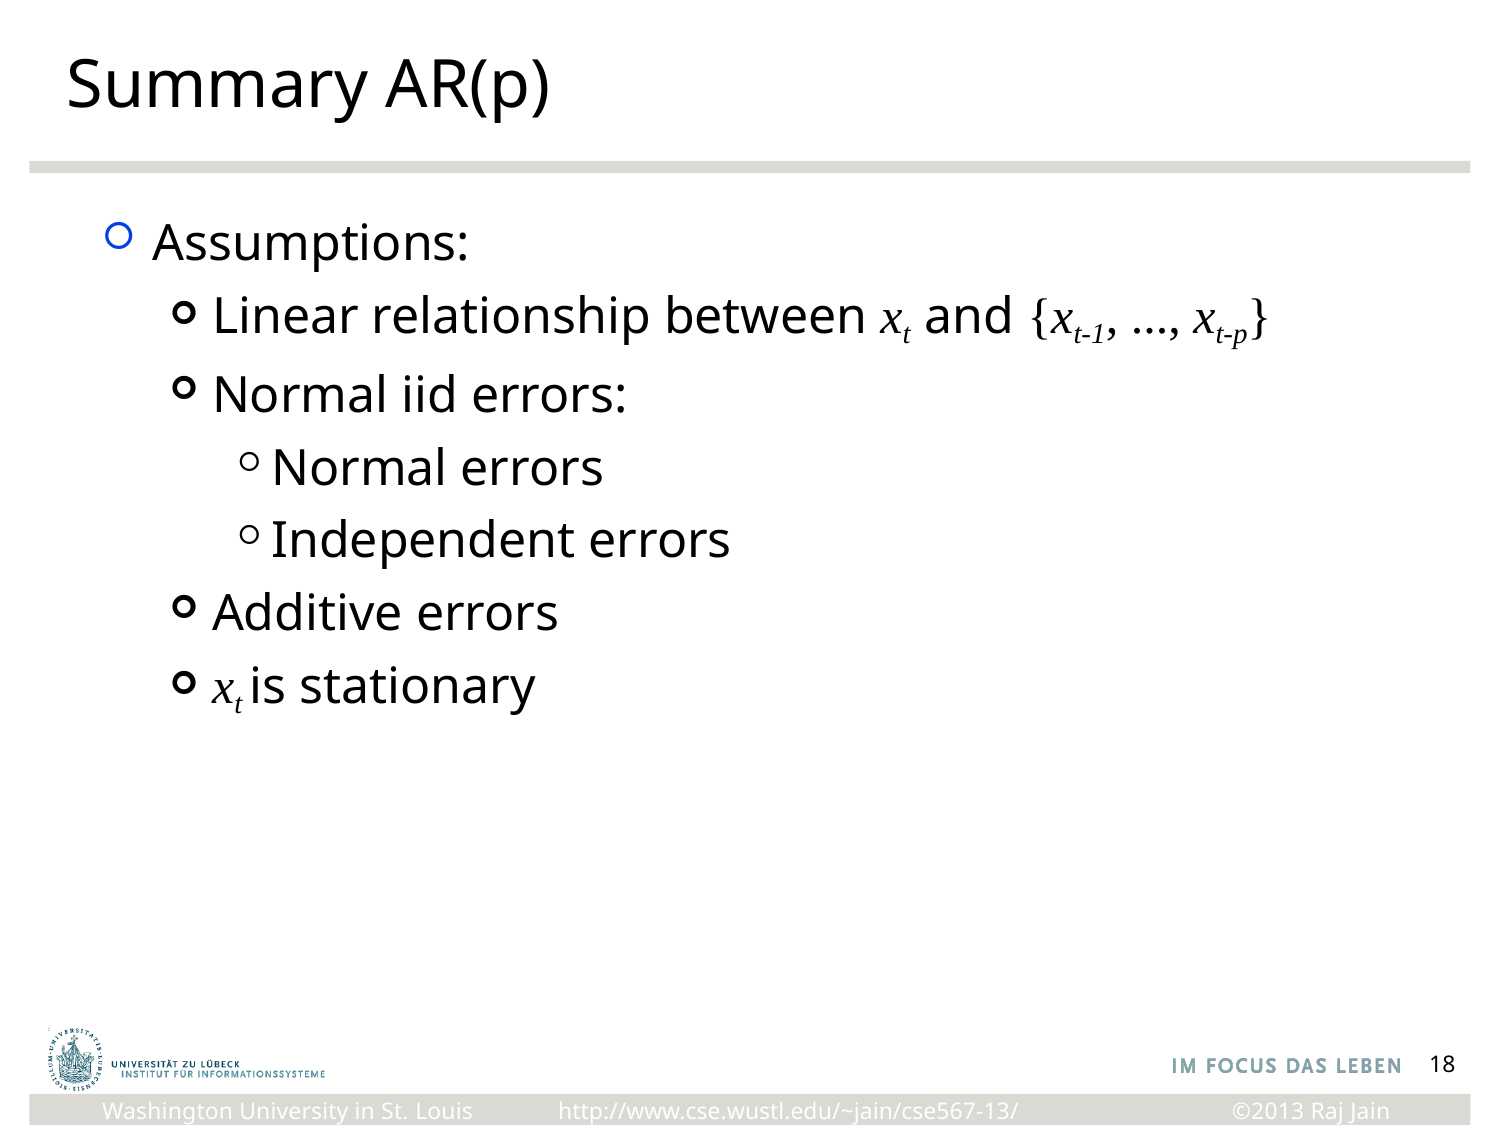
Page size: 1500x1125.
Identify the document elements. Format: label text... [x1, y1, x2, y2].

title Summary AR(p) [65, 39, 1036, 230]
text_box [100, 1088, 1400, 1125]
text_box Assumptions: Linear relationship between xt and {xt-1, ..., xt-p} Normal iid errors: Normal errors Independent errors Additive errors xt is stationary [100, 196, 1272, 720]
slide_number 18 [1305, 1050, 1471, 1083]
picture [1173, 1058, 1305, 1073]
